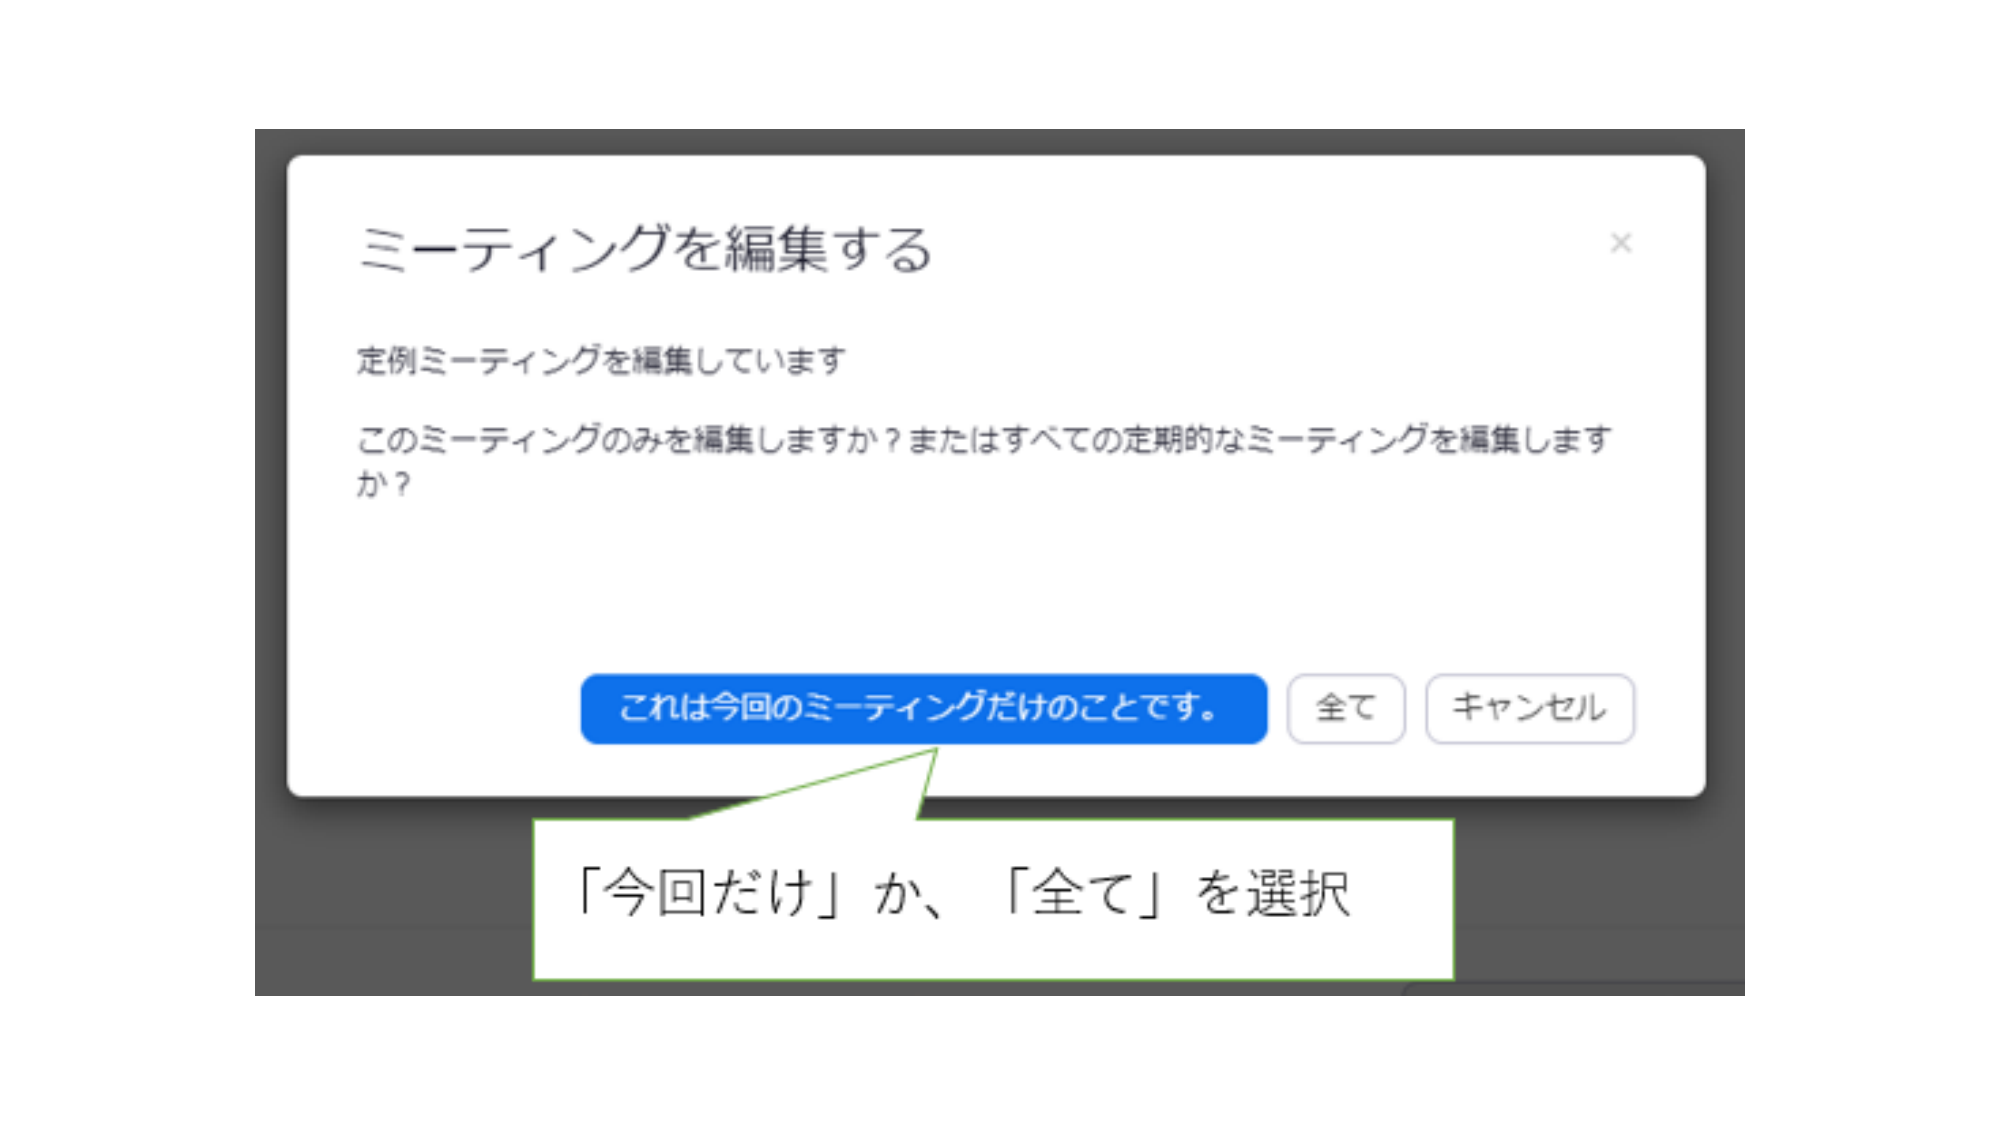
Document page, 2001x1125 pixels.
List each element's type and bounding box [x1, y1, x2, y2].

picture [255, 129, 1745, 996]
